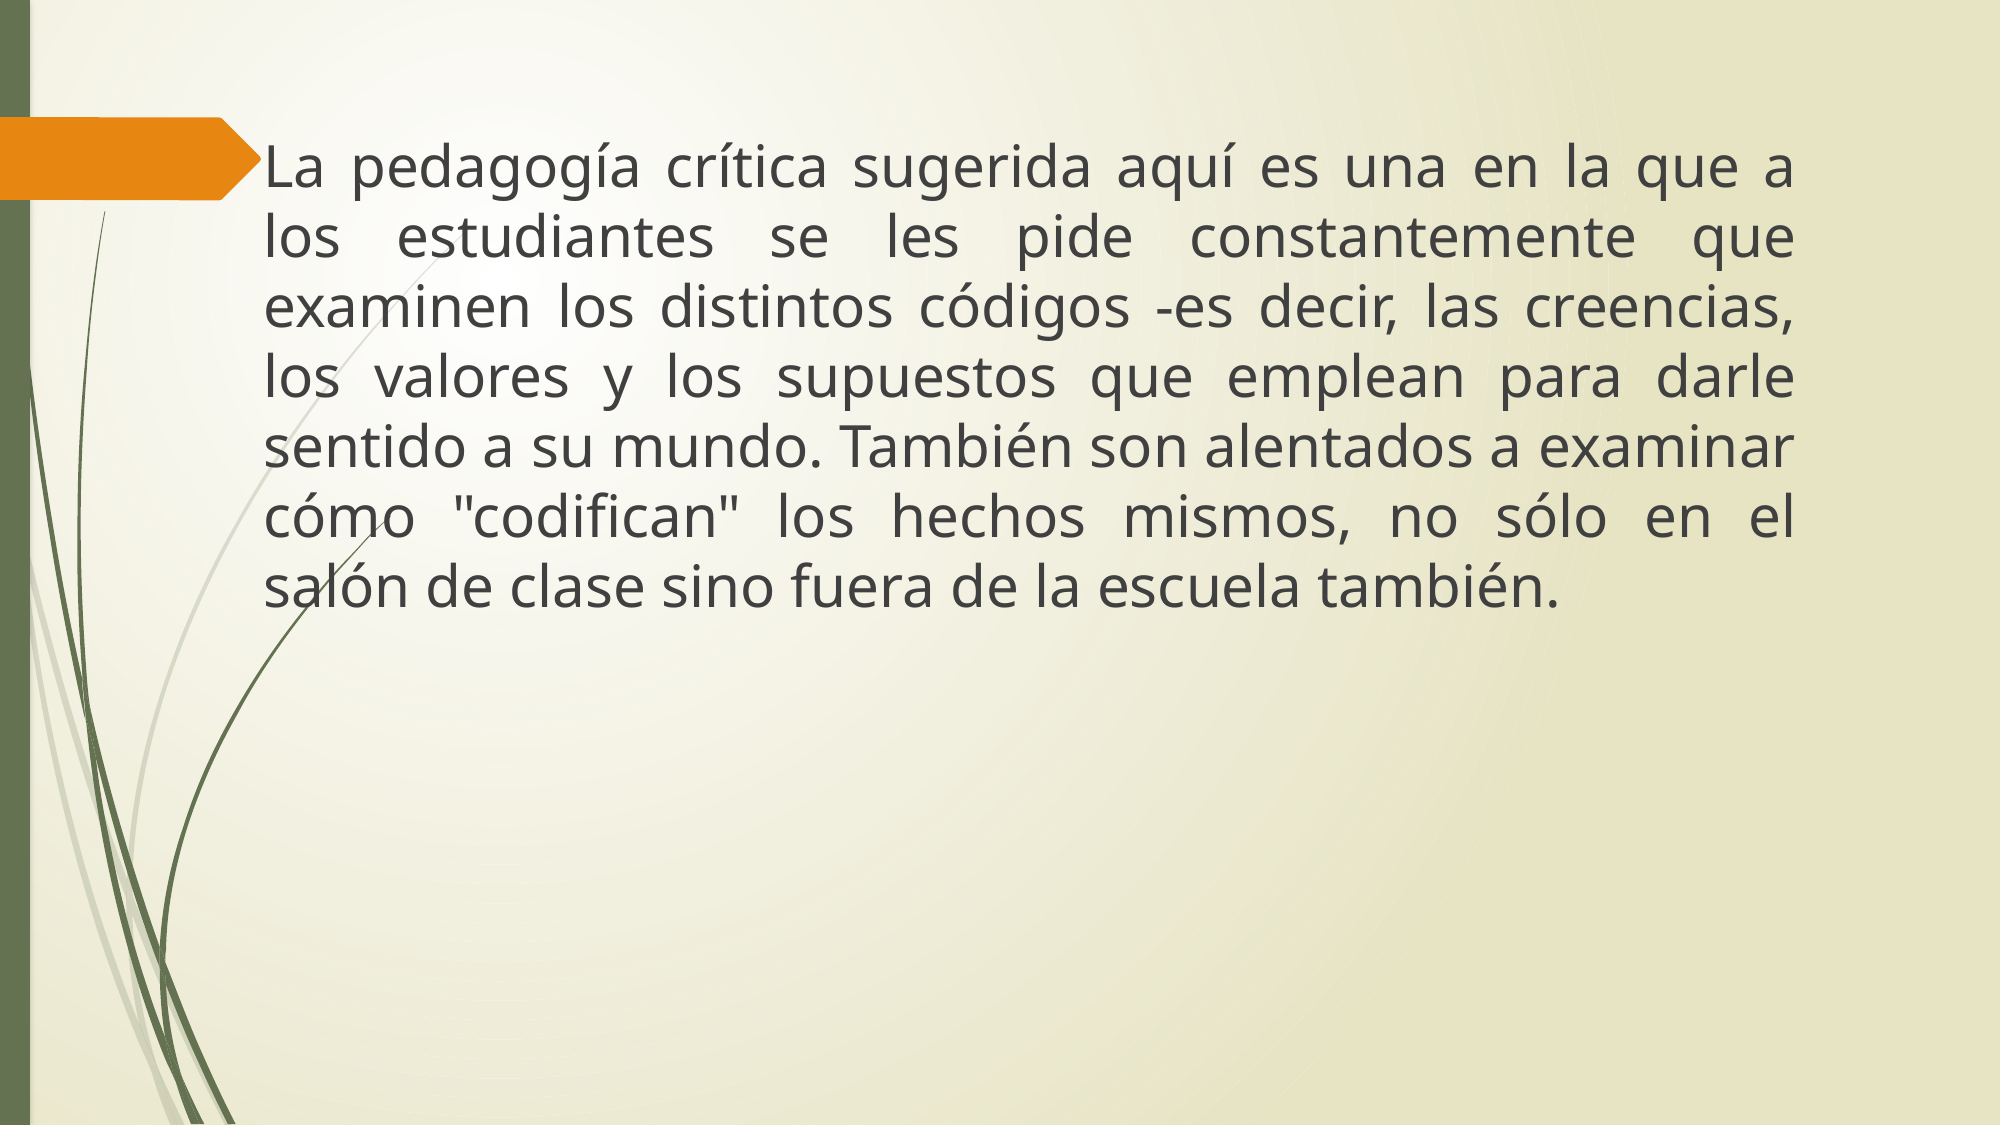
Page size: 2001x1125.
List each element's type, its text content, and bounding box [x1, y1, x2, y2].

list La pedagogía crítica sugerida aquí es una en la que a los estudiantes se les pide constantemente que examinen los distintos códigos -es decir, las creencias, los valores y los supuestos que emplean para darle sentido a su mundo. También son alentados a examinar cómo "codifican" los hechos mismos, no sólo en el salón de clase sino fuera de la escuela también. [192, 121, 1812, 991]
